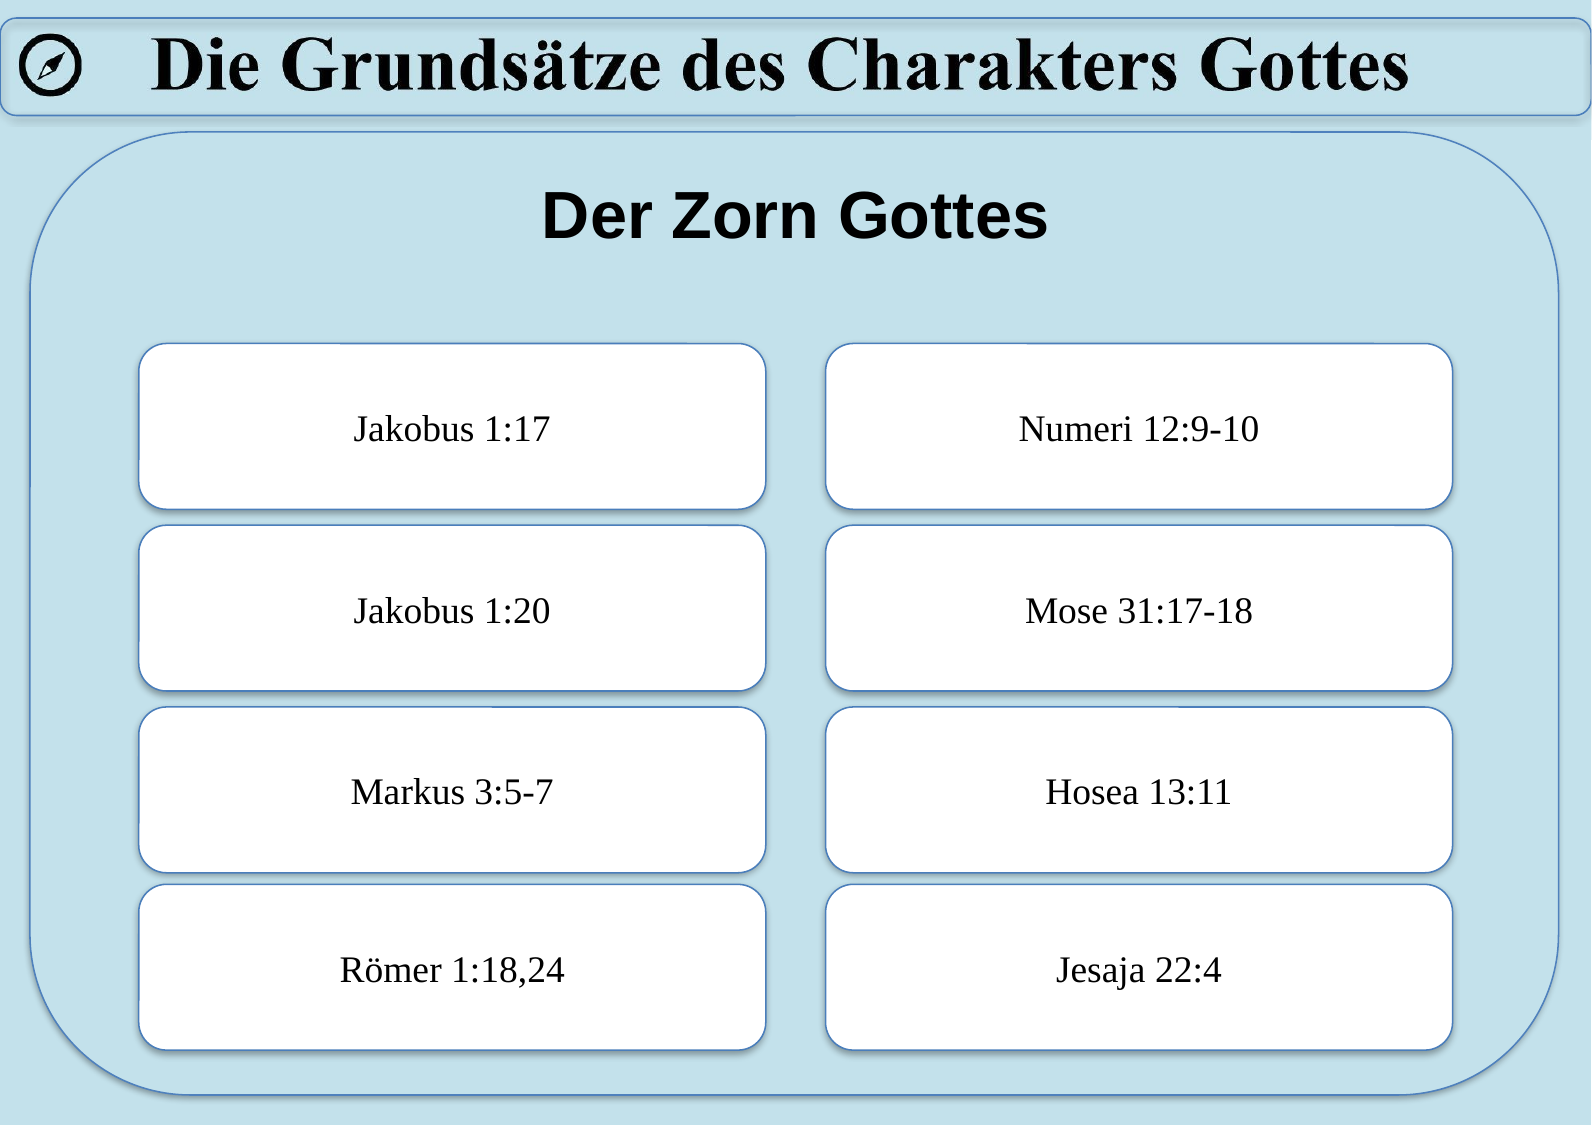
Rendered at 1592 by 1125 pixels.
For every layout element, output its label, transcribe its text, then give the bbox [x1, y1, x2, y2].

text_box Jakobus 1:20 [137, 524, 767, 692]
title Der Zorn Gottes [31, 151, 1560, 293]
picture [0, 0, 1592, 140]
text_box Jesaja 22:4 [824, 883, 1454, 1051]
text_box Numeri 12:9-10 [824, 342, 1454, 511]
text_box Hosea 13:11 [824, 706, 1454, 874]
text_box Markus 3:5-7 [137, 706, 767, 874]
text_box Jakobus 1:17 [137, 342, 767, 511]
text_box Mose 31:17-18 [824, 524, 1454, 692]
text_box [29, 268, 1560, 1096]
text_box Römer 1:18,24 [137, 883, 767, 1051]
